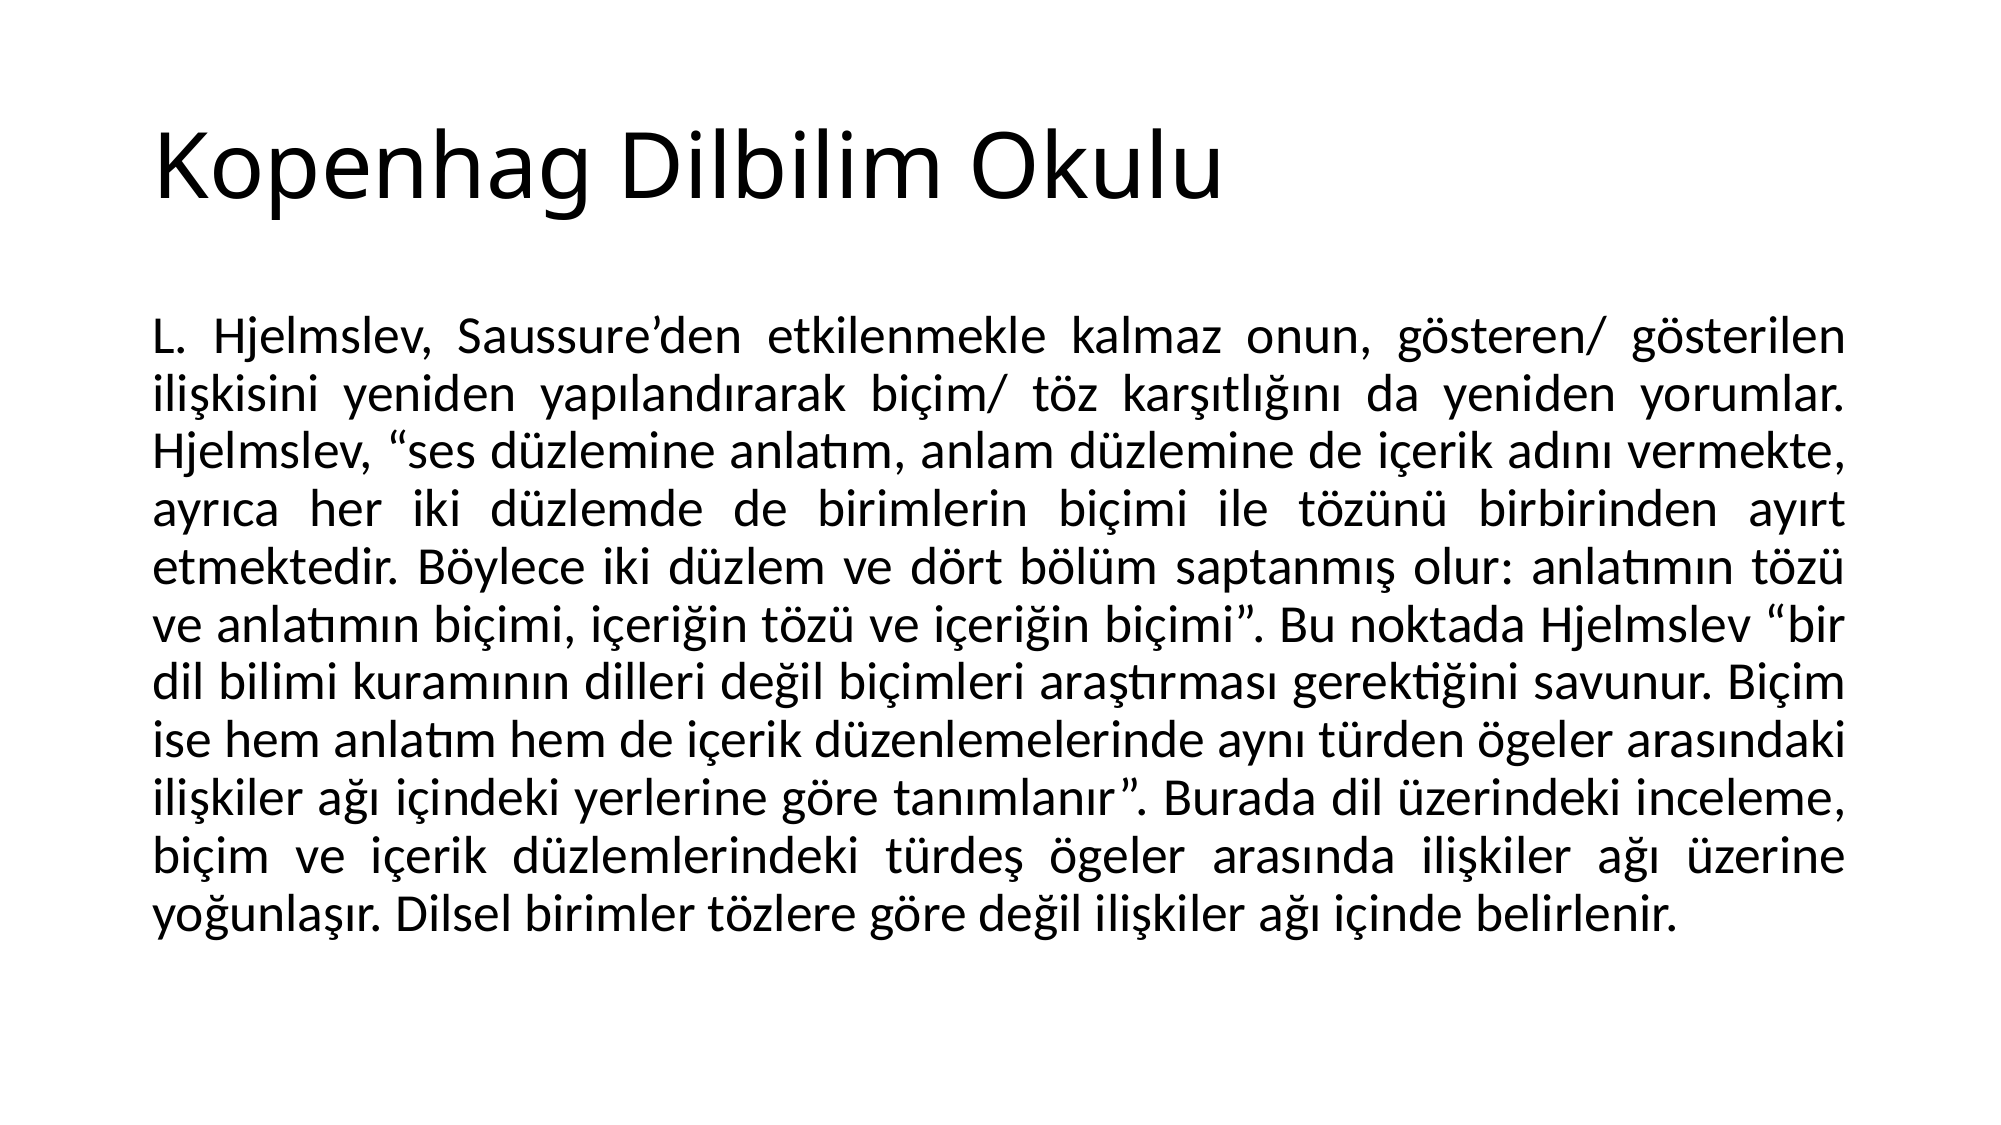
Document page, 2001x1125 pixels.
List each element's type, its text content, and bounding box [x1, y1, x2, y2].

list L. Hjelmslev, Saussure’den etkilenmekle kalmaz onun, gösteren/ gösterilen ilişkisini yeniden yapılandırarak biçim/ töz karşıtlığını da yeniden yorumlar. Hjelmslev, “ses düzlemine anlatım, anlam düzlemine de içerik adını vermekte, ayrıca her iki düzlemde de birimlerin biçimi ile tözünü birbirinden ayırt etmektedir. Böylece iki düzlem ve dört bölüm saptanmış olur: anlatımın tözü ve anlatımın biçimi, içeriğin tözü ve içeriğin biçimi”. Bu noktada Hjelmslev “bir dil bilimi kuramının dilleri değil biçimleri araştırması gerektiğini savunur. Biçim ise hem anlatım hem de içerik düzenlemelerinde aynı türden ögeler arasındaki ilişkiler ağı içindeki yerlerine göre tanımlanır”. Burada dil üzerindeki inceleme, biçim ve içerik düzlemlerindeki türdeş ögeler arasında ilişkiler ağı üzerine yoğunlaşır. Dilsel birimler tözlere göre değil ilişkiler ağı içinde belirlenir. [137, 299, 1863, 1014]
title Kopenhag Dilbilim Okulu [137, 59, 1863, 278]
